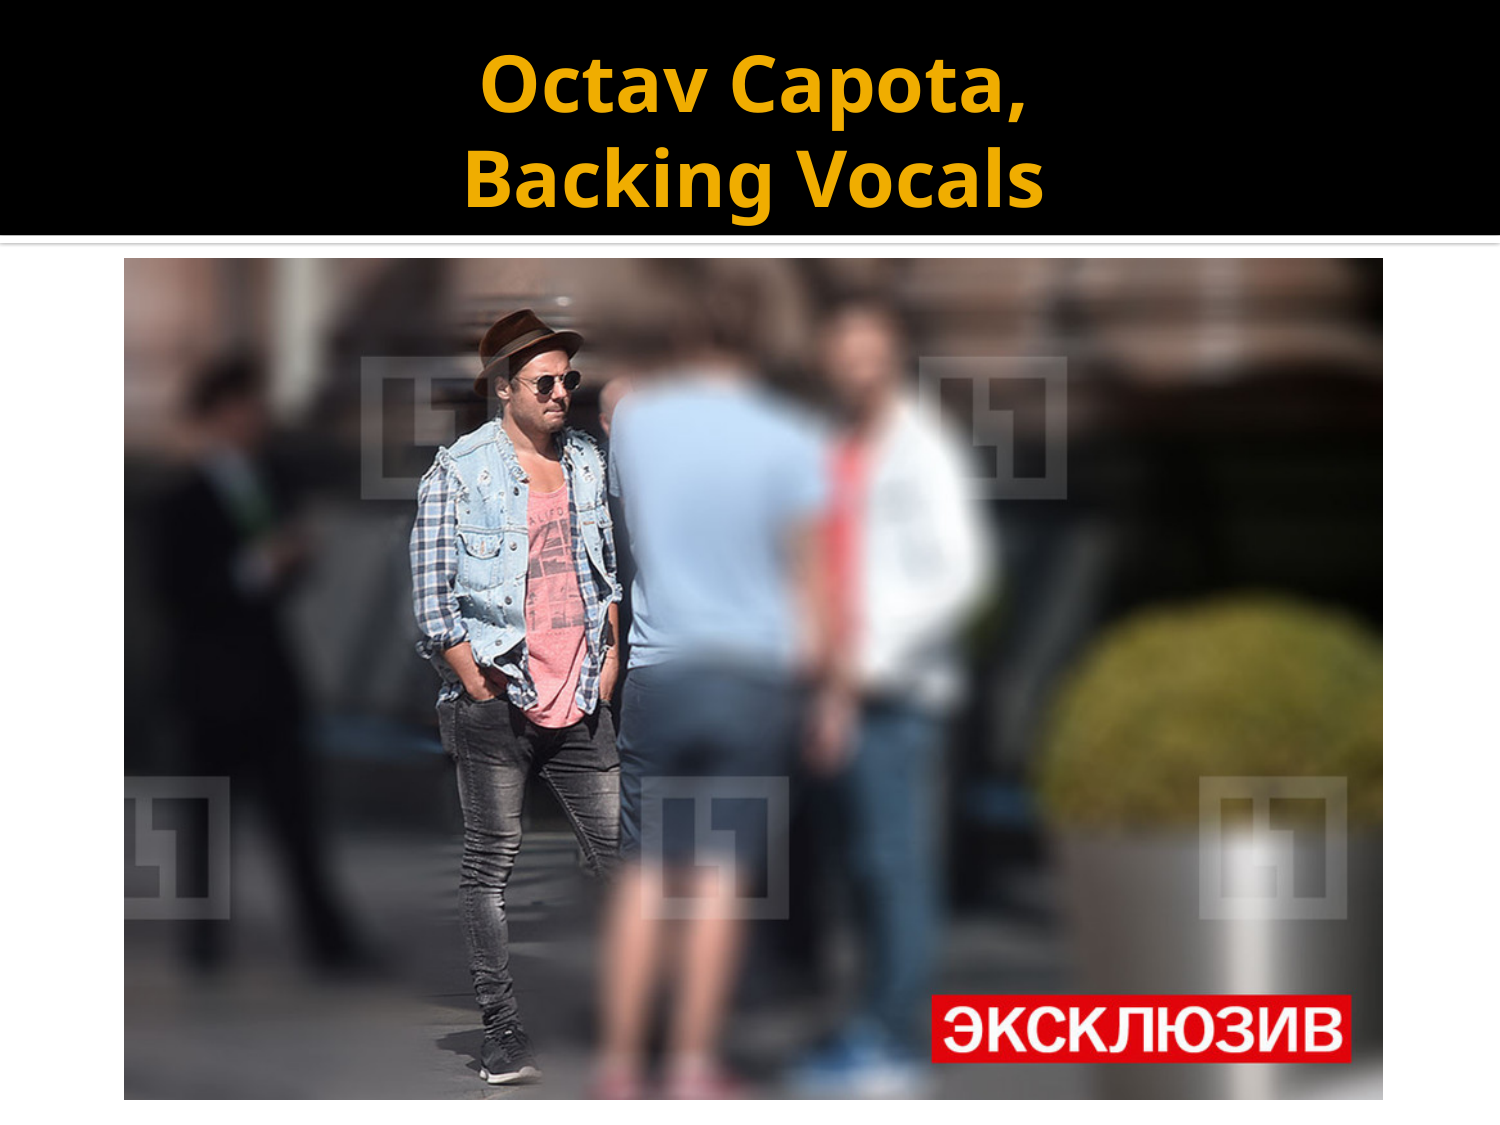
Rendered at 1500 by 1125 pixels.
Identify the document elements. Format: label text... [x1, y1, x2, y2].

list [124, 257, 1383, 1100]
title Octav Capota, Backing Vocals [75, 25, 1425, 231]
